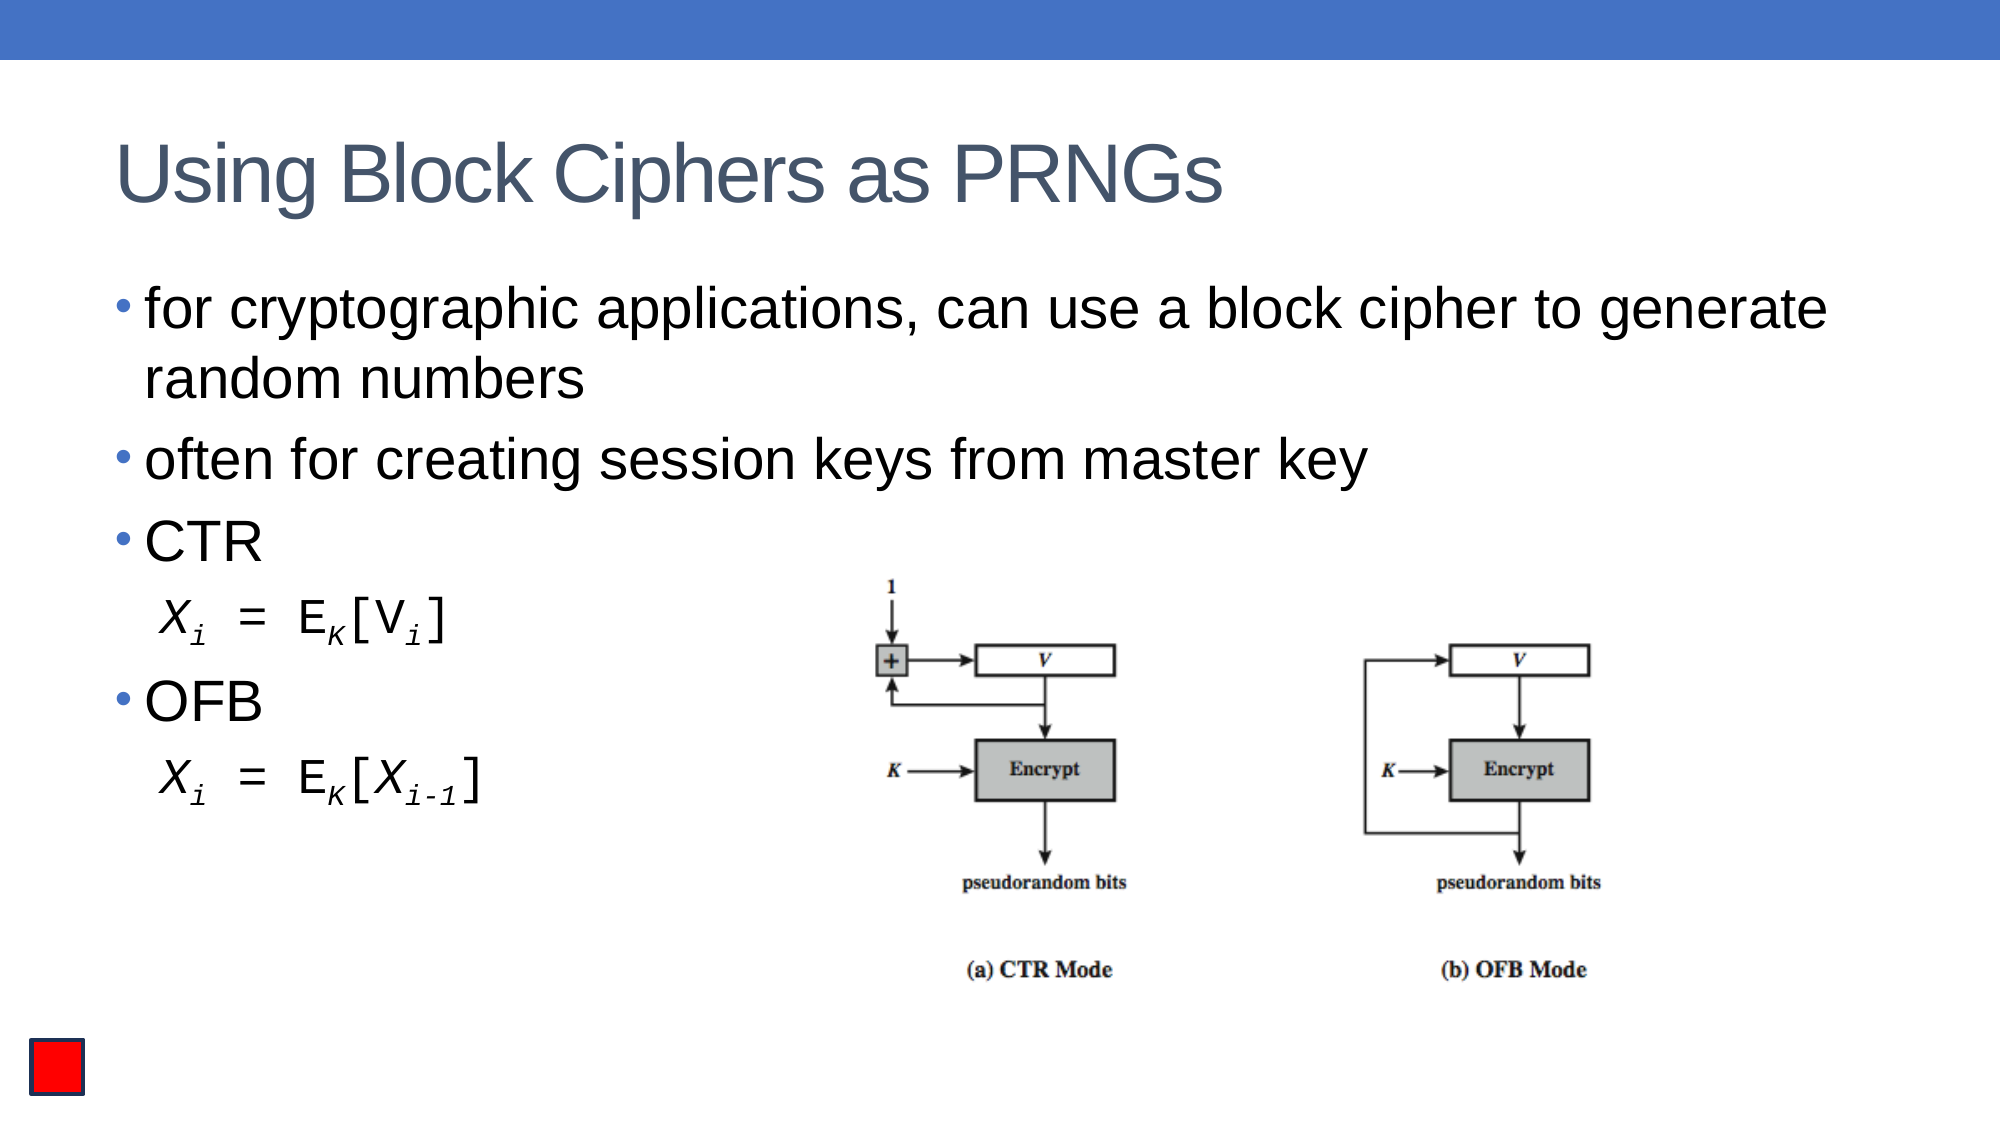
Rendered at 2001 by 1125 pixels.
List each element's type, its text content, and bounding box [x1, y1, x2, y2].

picture [849, 562, 1624, 1006]
list for cryptographic applications, can use a block cipher to generate random numbers often for creating session keys from master key CTR Xi = EK[Vi] OFB Xi = EK[Xi-1] [99, 262, 1900, 1063]
title Using Block Ciphers as PRNGs [99, 87, 1900, 250]
text_box [29, 1038, 85, 1096]
